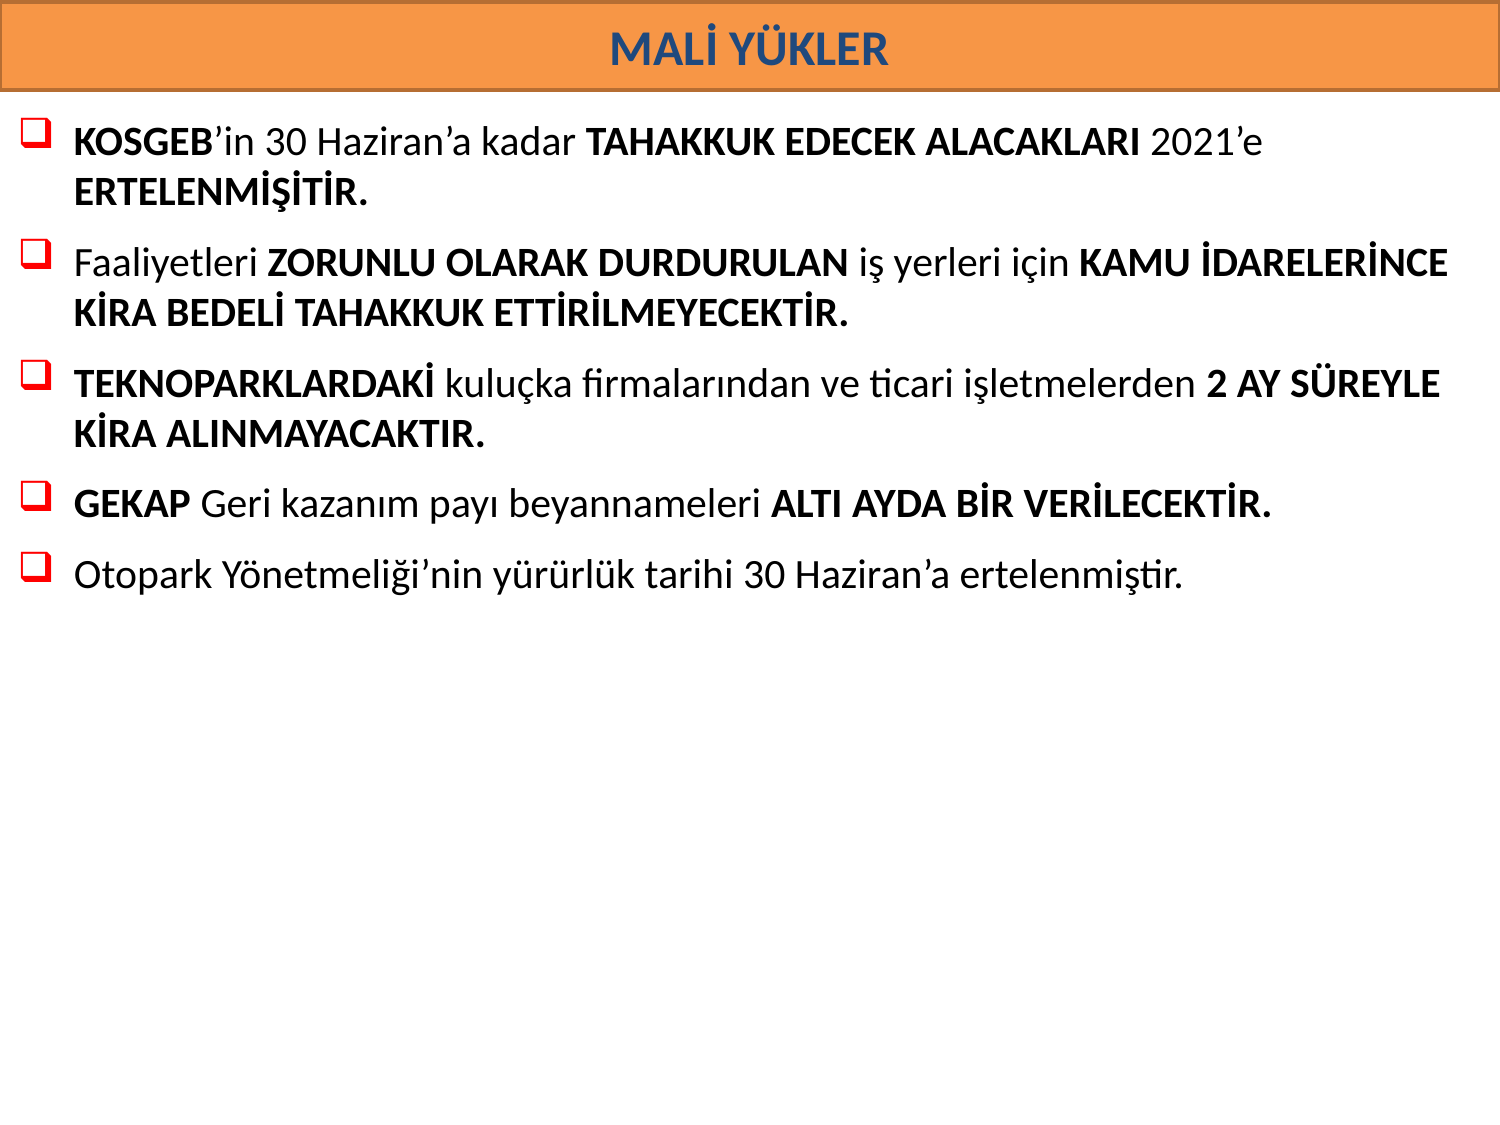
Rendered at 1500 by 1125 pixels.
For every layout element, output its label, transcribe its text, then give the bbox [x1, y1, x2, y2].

title MALİ YÜKLER [0, 0, 1500, 90]
list KOSGEB’in 30 Haziran’a kadar tahakkuk edecek alacaklarI 2021’e ertelenMİŞİTİR. Faaliyetleri zorunlu olarak durdurulan iş yerleri için kamu İdarelerİnce kİra bedelİ tahakkuk ettİrİlmeyecekTİR. Teknoparklardakİ kuluçka firmalarından ve ticari işletmelerden 2 ay süreyle kİra alInmayacakTIR. GEKAP Geri kazanım payı beyannameleri altI ayda bİr verİlecekTİR. Otopark Yönetmeliği’nin yürürlük tarihi 30 Haziran’a ertelenmiştir. [0, 90, 1500, 1125]
